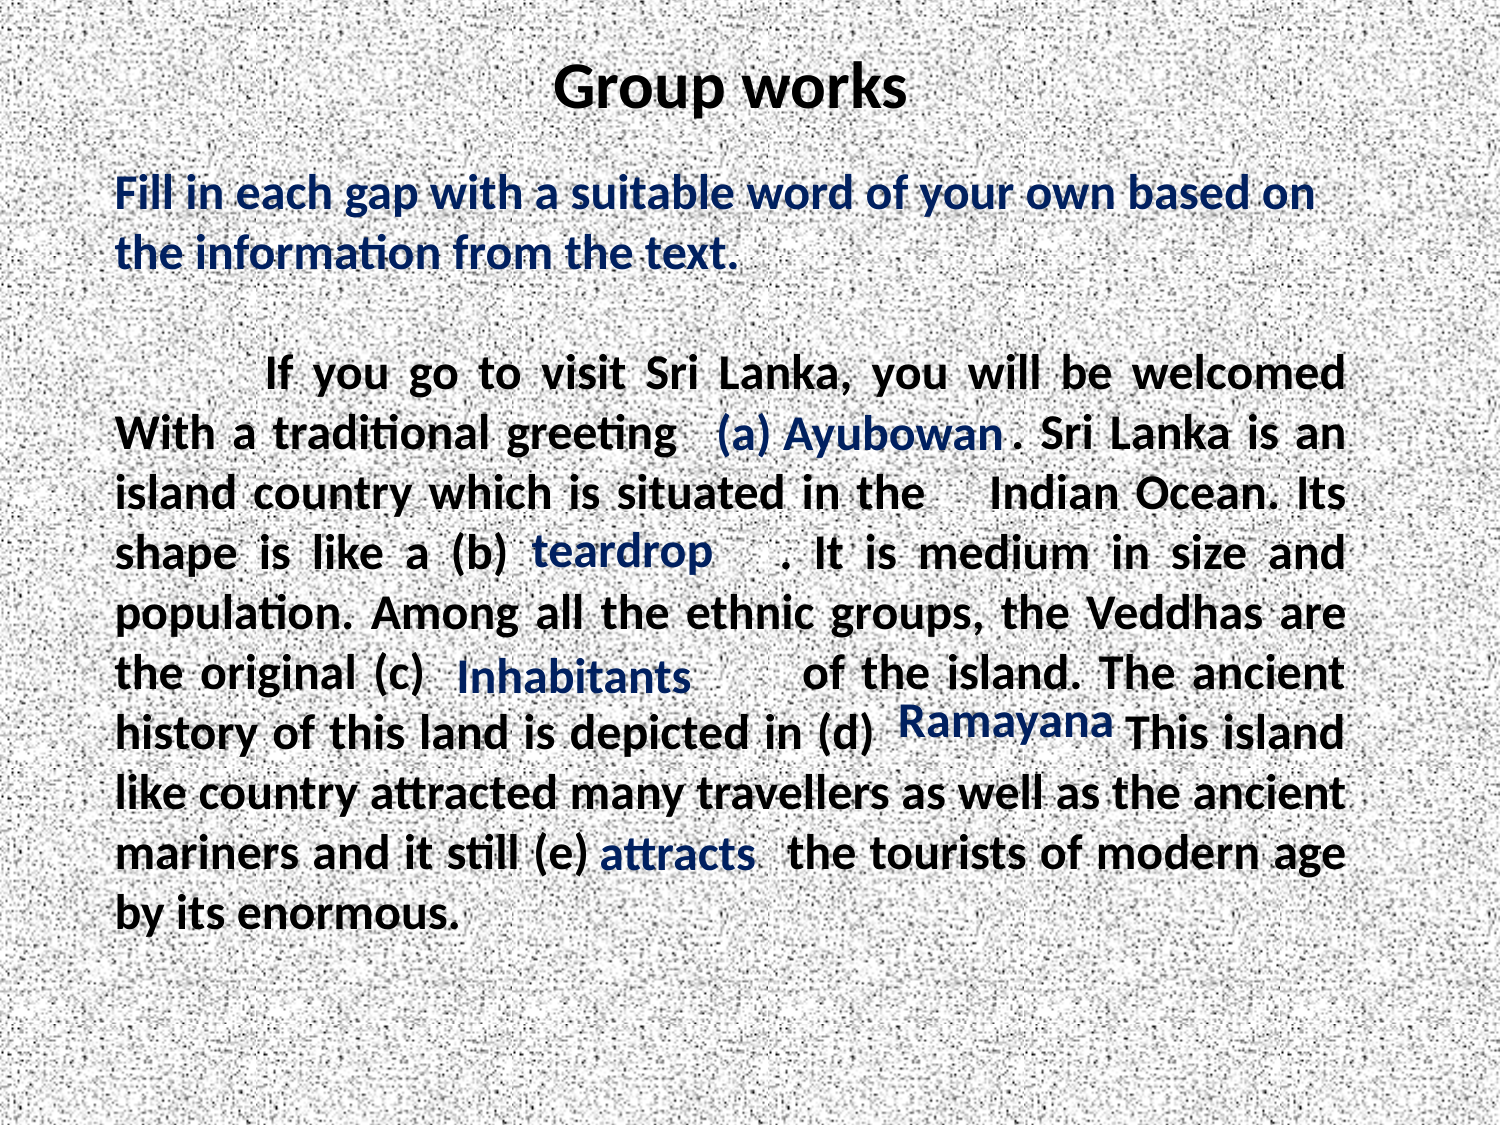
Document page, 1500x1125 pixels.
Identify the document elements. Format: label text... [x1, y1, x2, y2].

text_box Fill in each gap with a suitable word of your own based on the information from the text. If you go to visit Sri Lanka, you will be welcomed With a traditional greeting . Sri Lanka is an island country which is situated in the Indian Ocean. Its shape is like a (b) . It is medium in size and population. Among all the ethnic groups, the Veddhas are the original (c) of the island. The ancient history of this land is depicted in (d) This island like country attracted many travellers as well as the ancient mariners and it still (e) the tourists of modern age by its enormous. [99, 151, 1363, 947]
text_box attracts [565, 813, 791, 889]
text_box Ramayana [883, 679, 1134, 755]
text_box Inhabitants [441, 636, 775, 711]
picture [0, 0, 1500, 1125]
text_box teardrop [516, 509, 775, 585]
text_box (a) Ayubowan [701, 393, 1038, 468]
text_box Group works [324, 34, 1138, 130]
